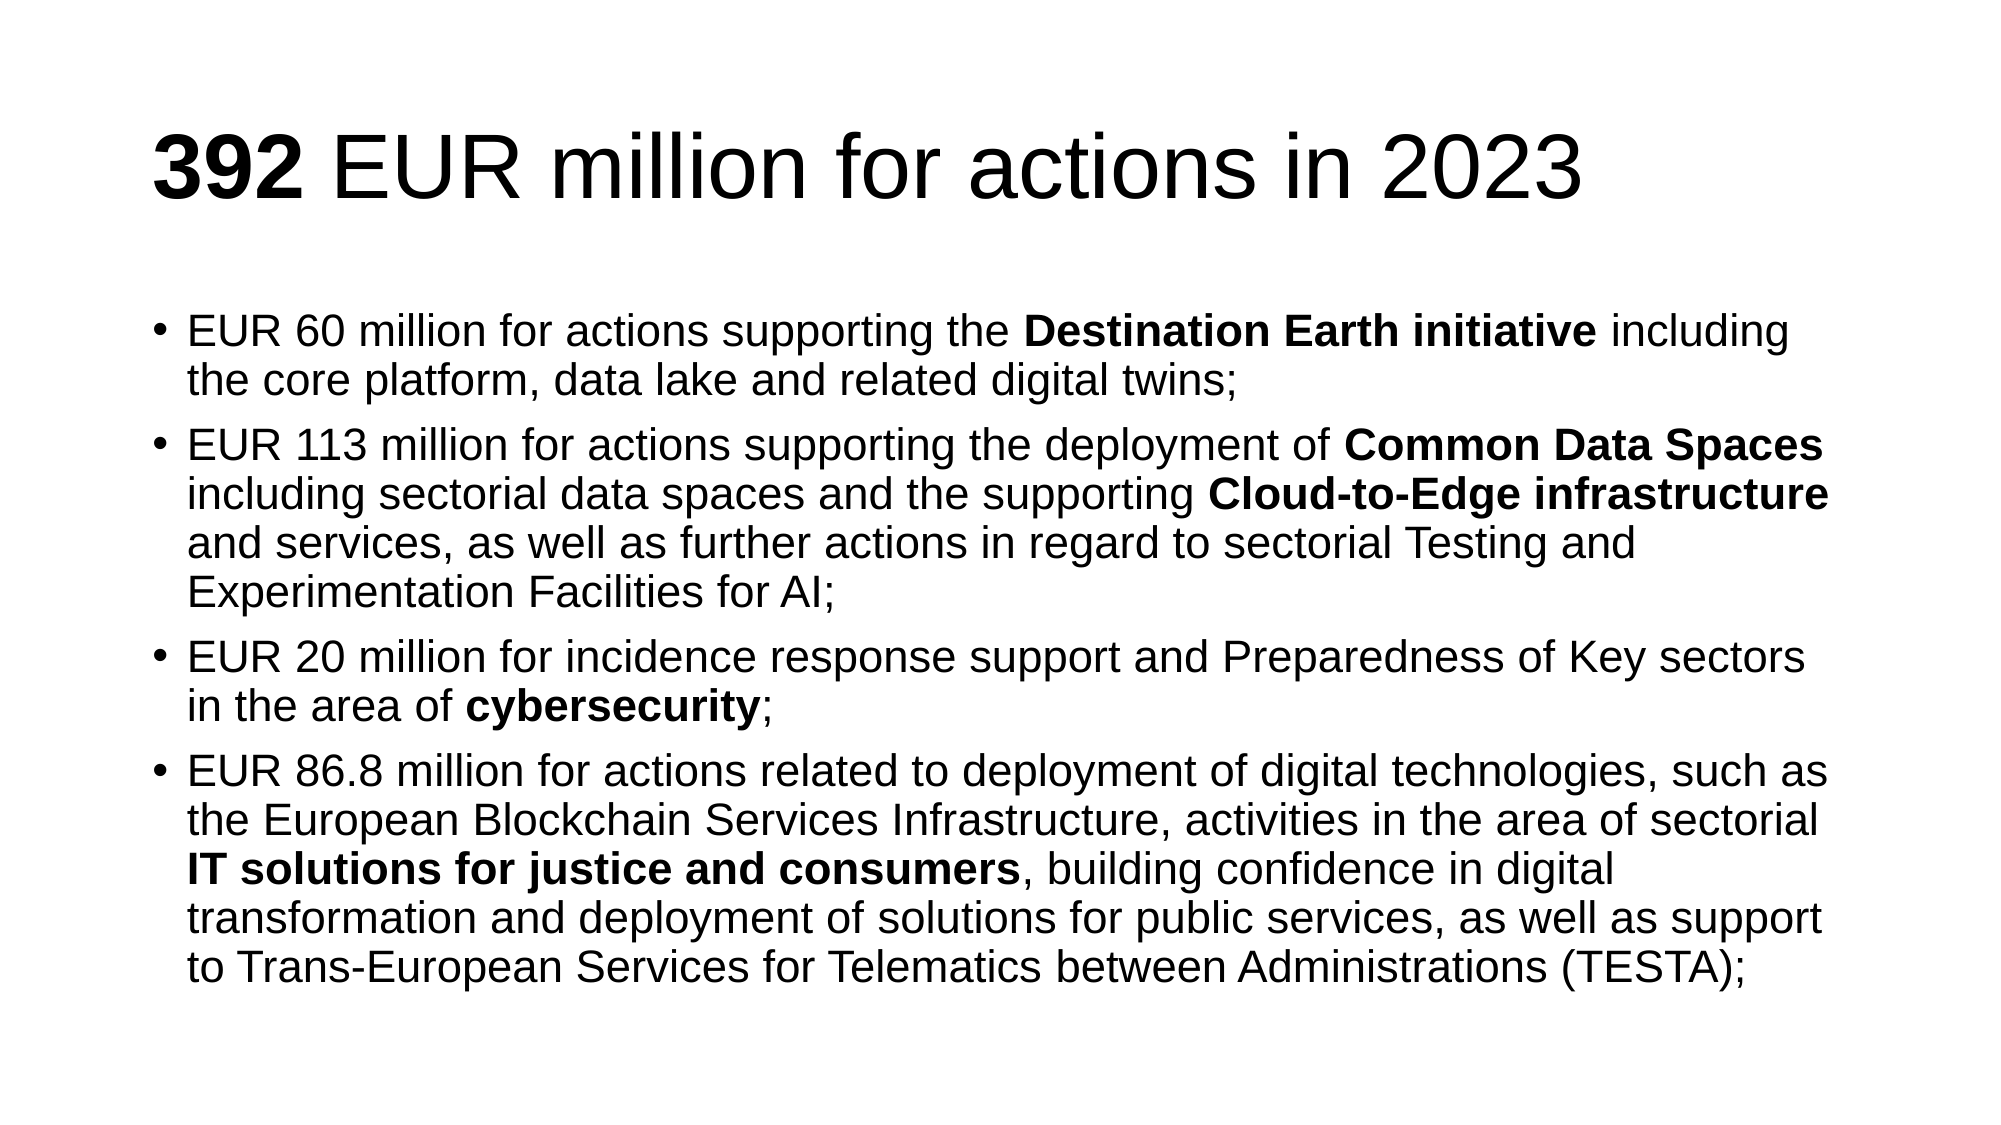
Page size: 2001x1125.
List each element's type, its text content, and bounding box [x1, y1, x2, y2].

title 392 EUR million for actions in 2023 [137, 59, 1863, 278]
list EUR 60 million for actions supporting the Destination Earth initiative including the core platform, data lake and related digital twins; EUR 113 million for actions supporting the deployment of Common Data Spaces including sectorial data spaces and the supporting Cloud-to-Edge infrastructure and services, as well as further actions in regard to sectorial Testing and Experimentation Facilities for AI; EUR 20 million for incidence response support and Preparedness of Key sectors in the area of cybersecurity; EUR 86.8 million for actions related to deployment of digital technologies, such as the European Blockchain Services Infrastructure, activities in the area of sectorial IT solutions for justice and consumers, building confidence in digital transformation and deployment of solutions for public services, as well as support to Trans-European Services for Telematics between Administrations (TESTA); [137, 299, 1863, 1014]
